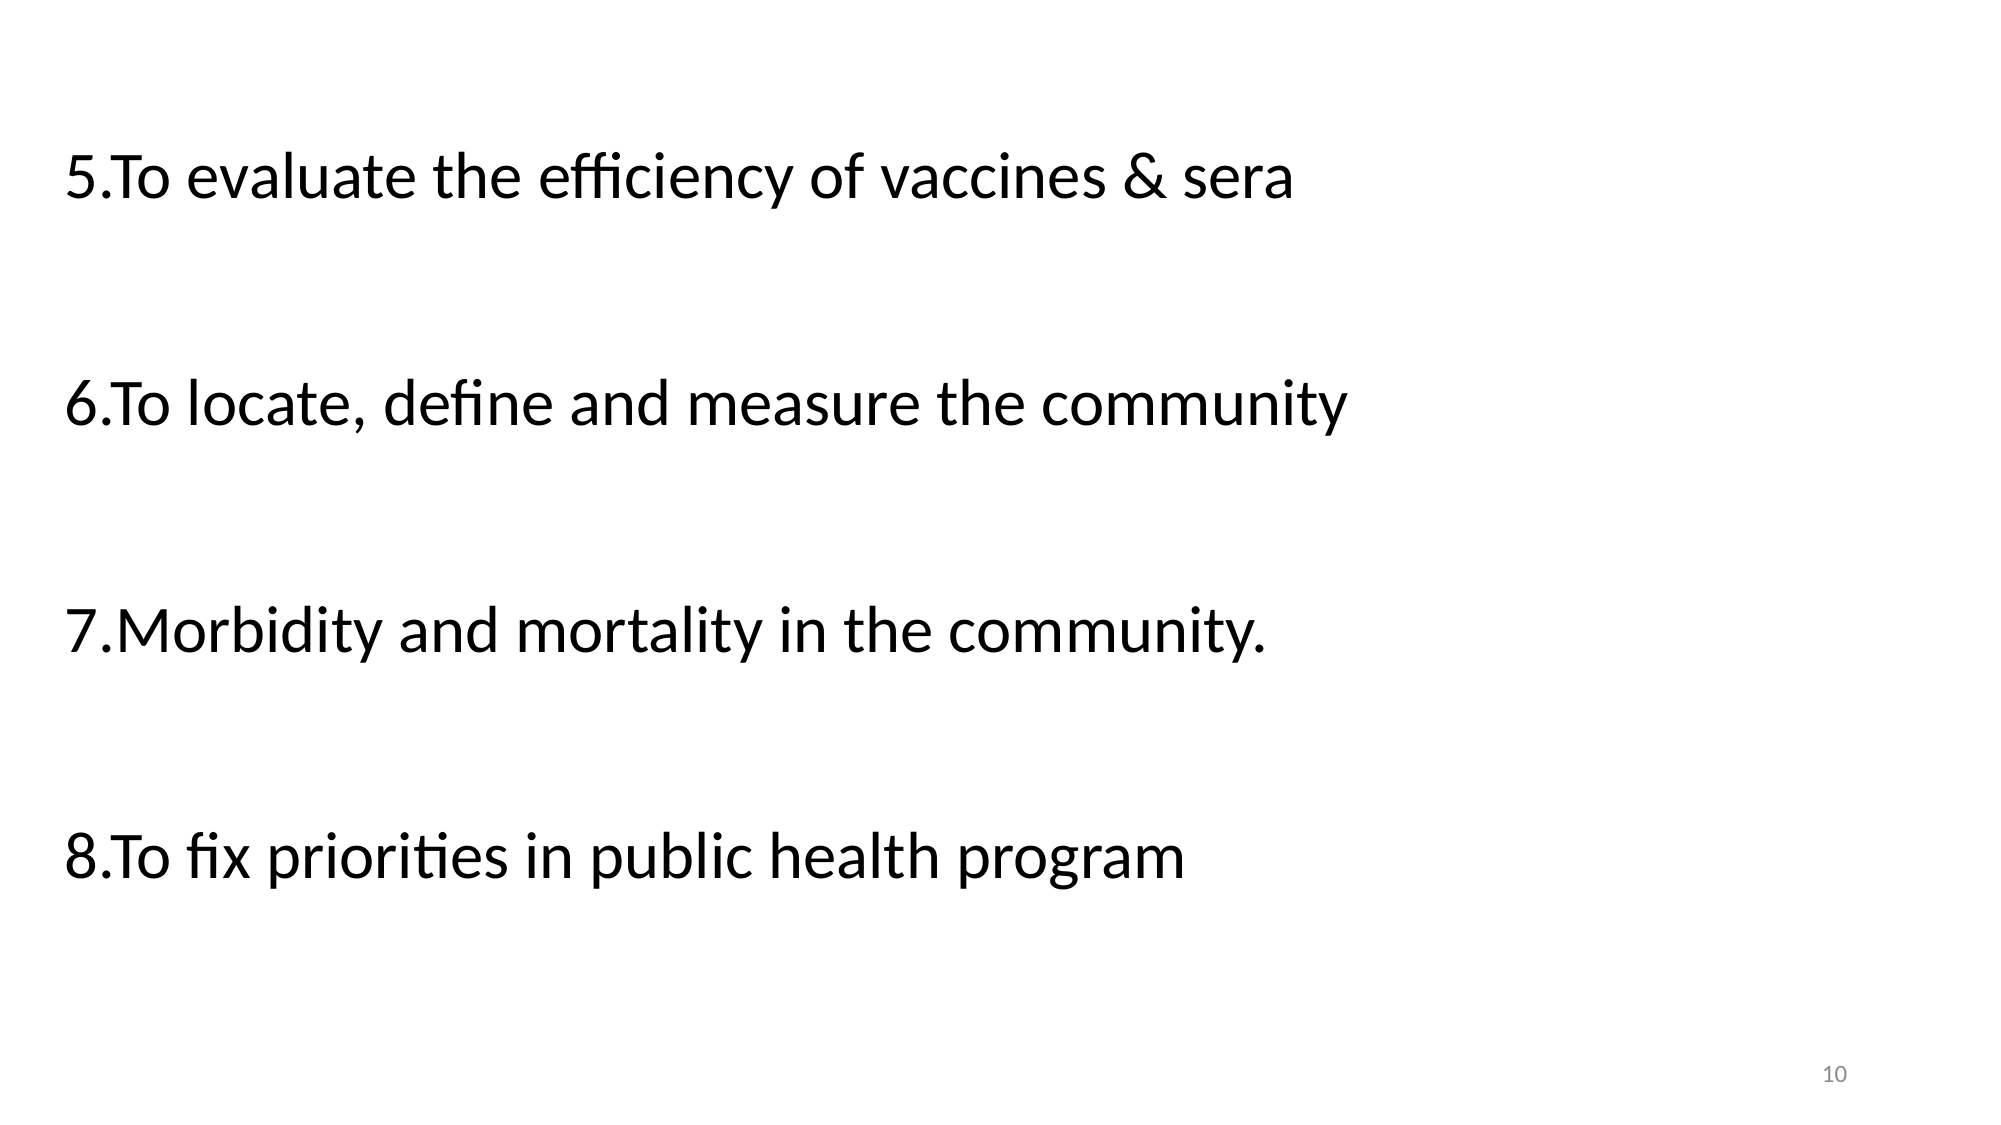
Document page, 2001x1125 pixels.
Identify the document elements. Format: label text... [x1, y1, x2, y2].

text_box 5.To evaluate the efficiency of vaccines & sera 6.To locate, define and measure the community 7.Morbidity and mortality in the community. 8.To fix priorities in public health program [49, 124, 1888, 900]
slide_number 10 [1412, 1042, 1863, 1103]
